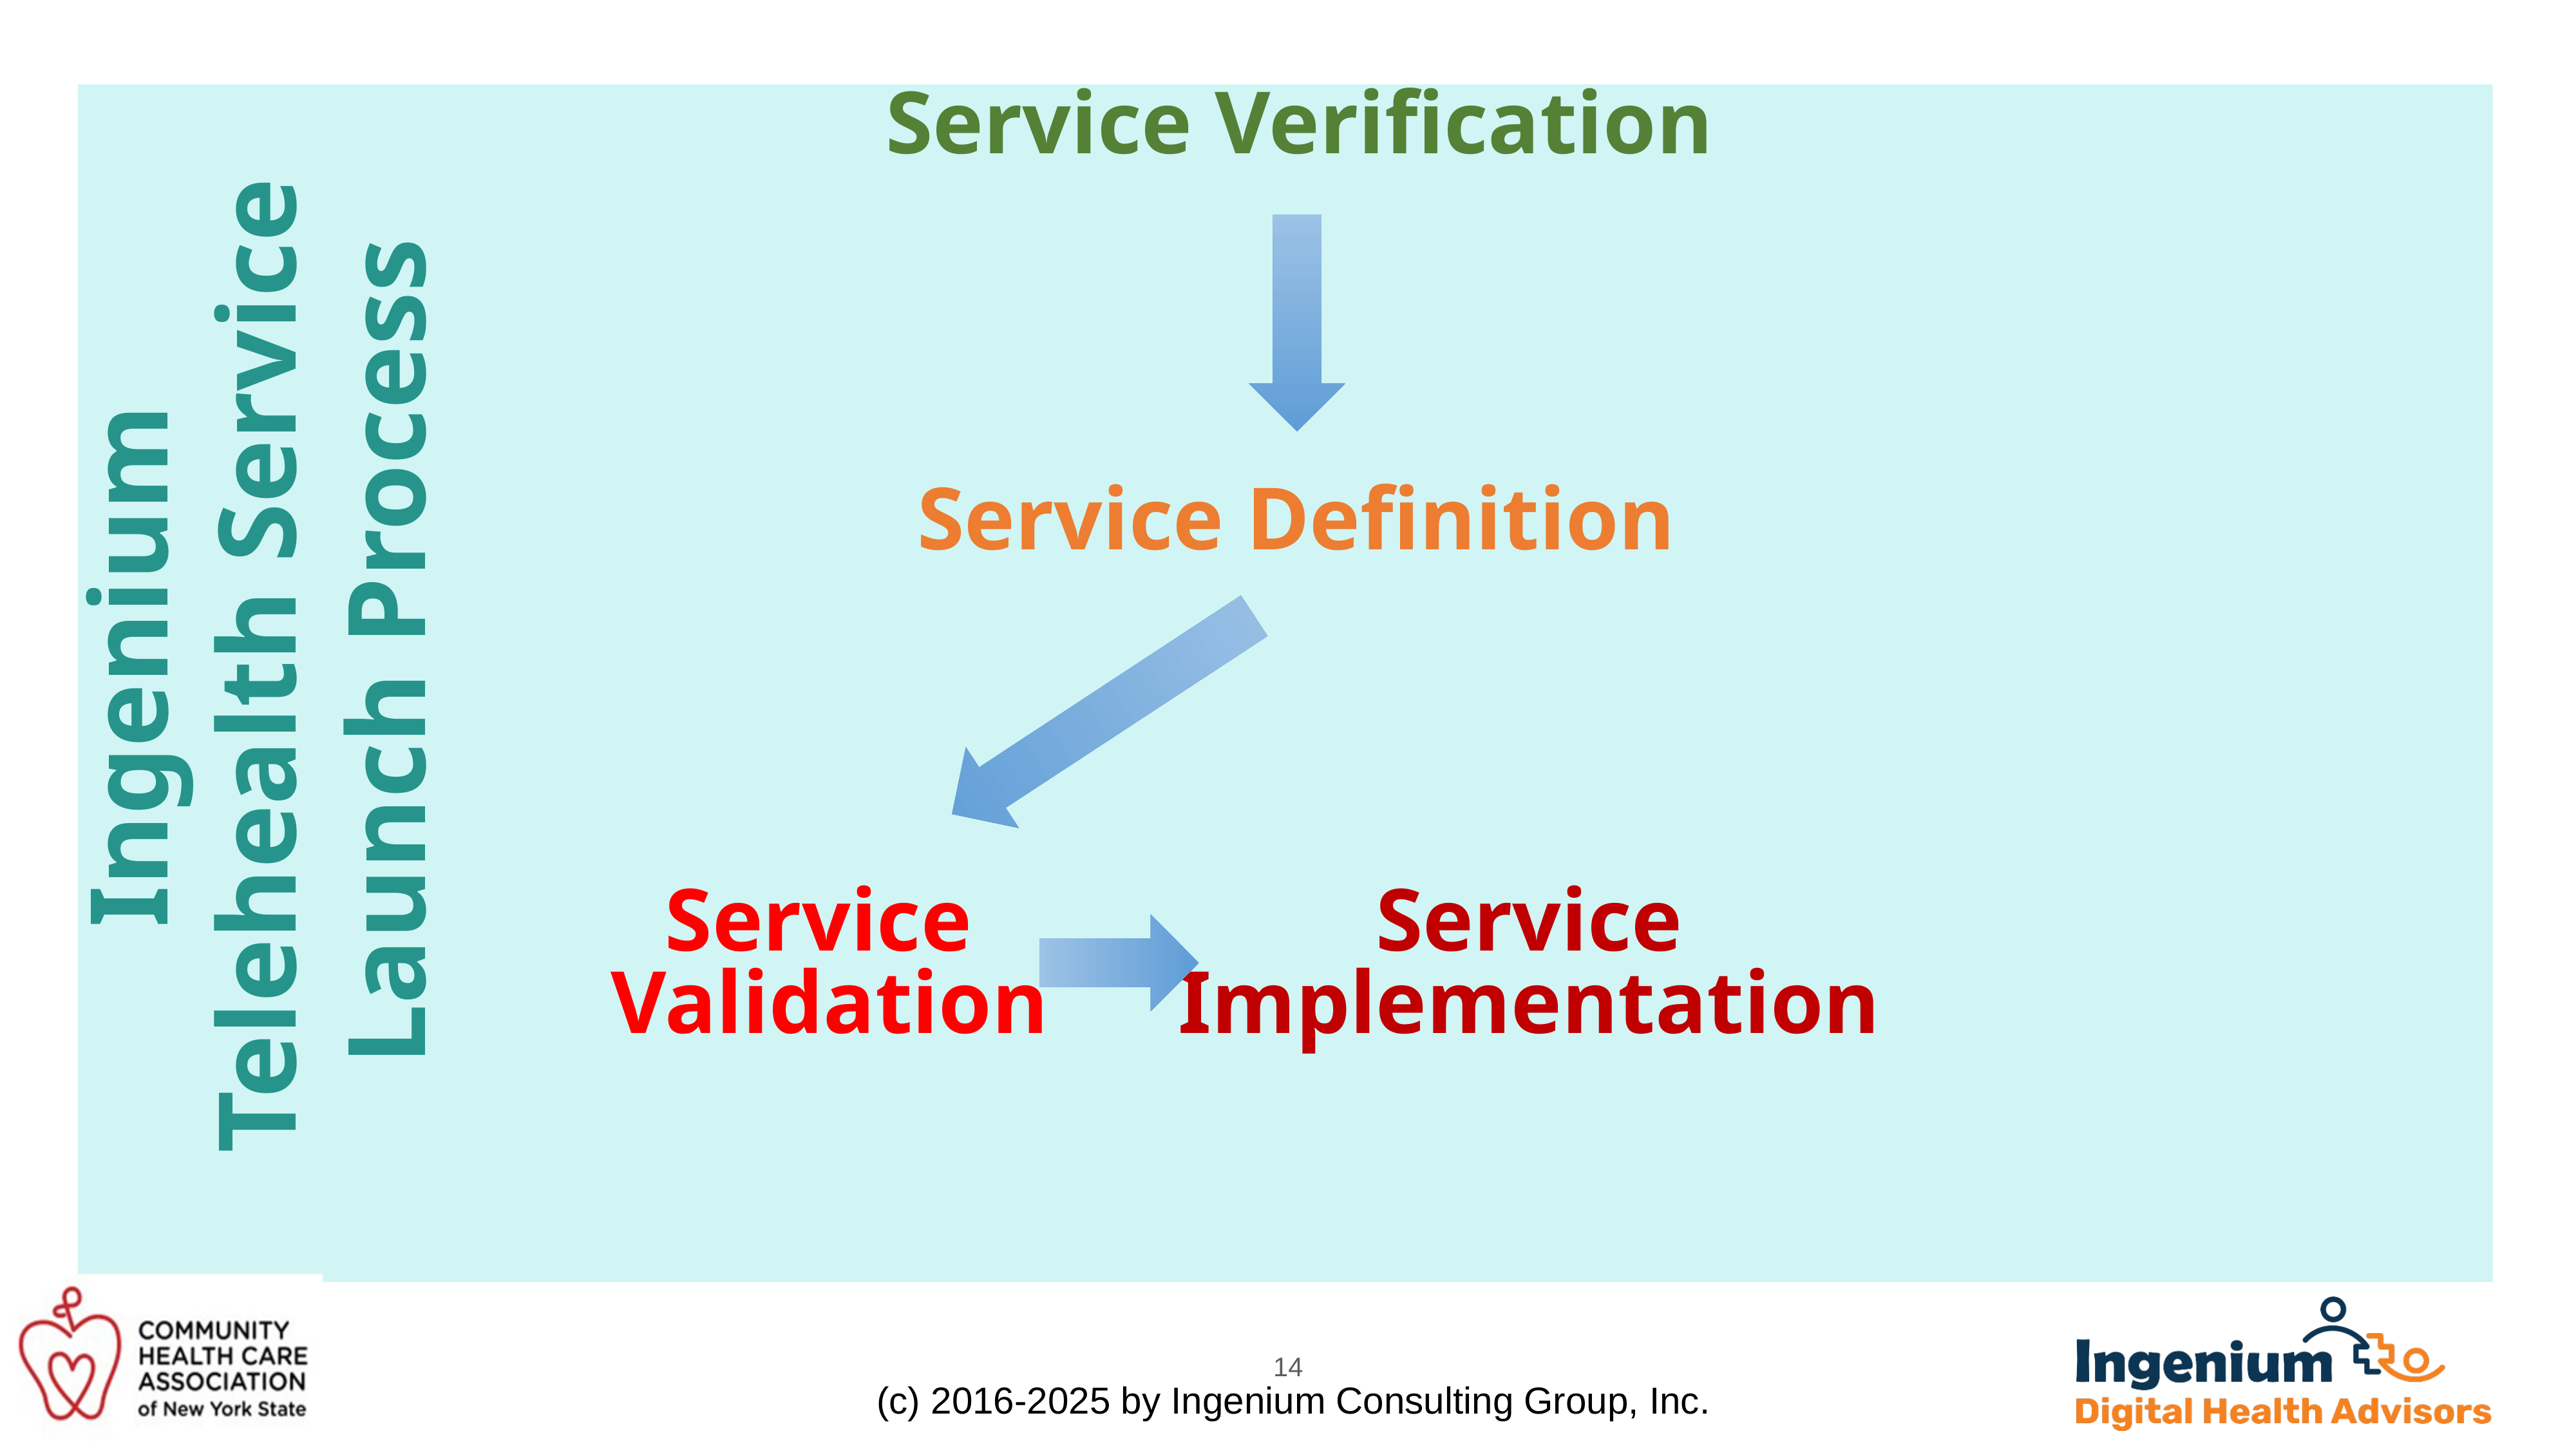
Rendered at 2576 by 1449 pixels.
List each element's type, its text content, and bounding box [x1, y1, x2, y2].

text_box [1249, 214, 1346, 432]
slide_number 14 [1267, 1341, 1309, 1387]
text_box [1039, 914, 1199, 1012]
text_box Service Verification [611, 0, 1989, 180]
text_box Service Definition [610, 383, 1983, 576]
text_box Service Validation [586, 866, 1073, 1060]
picture [2070, 1290, 2495, 1437]
picture [4, 1275, 321, 1443]
text_box Ingenium Telehealth Service Launch Process [50, 0, 457, 1305]
text_box Service Implementation [1073, 866, 1985, 1060]
text_box [952, 595, 1268, 828]
